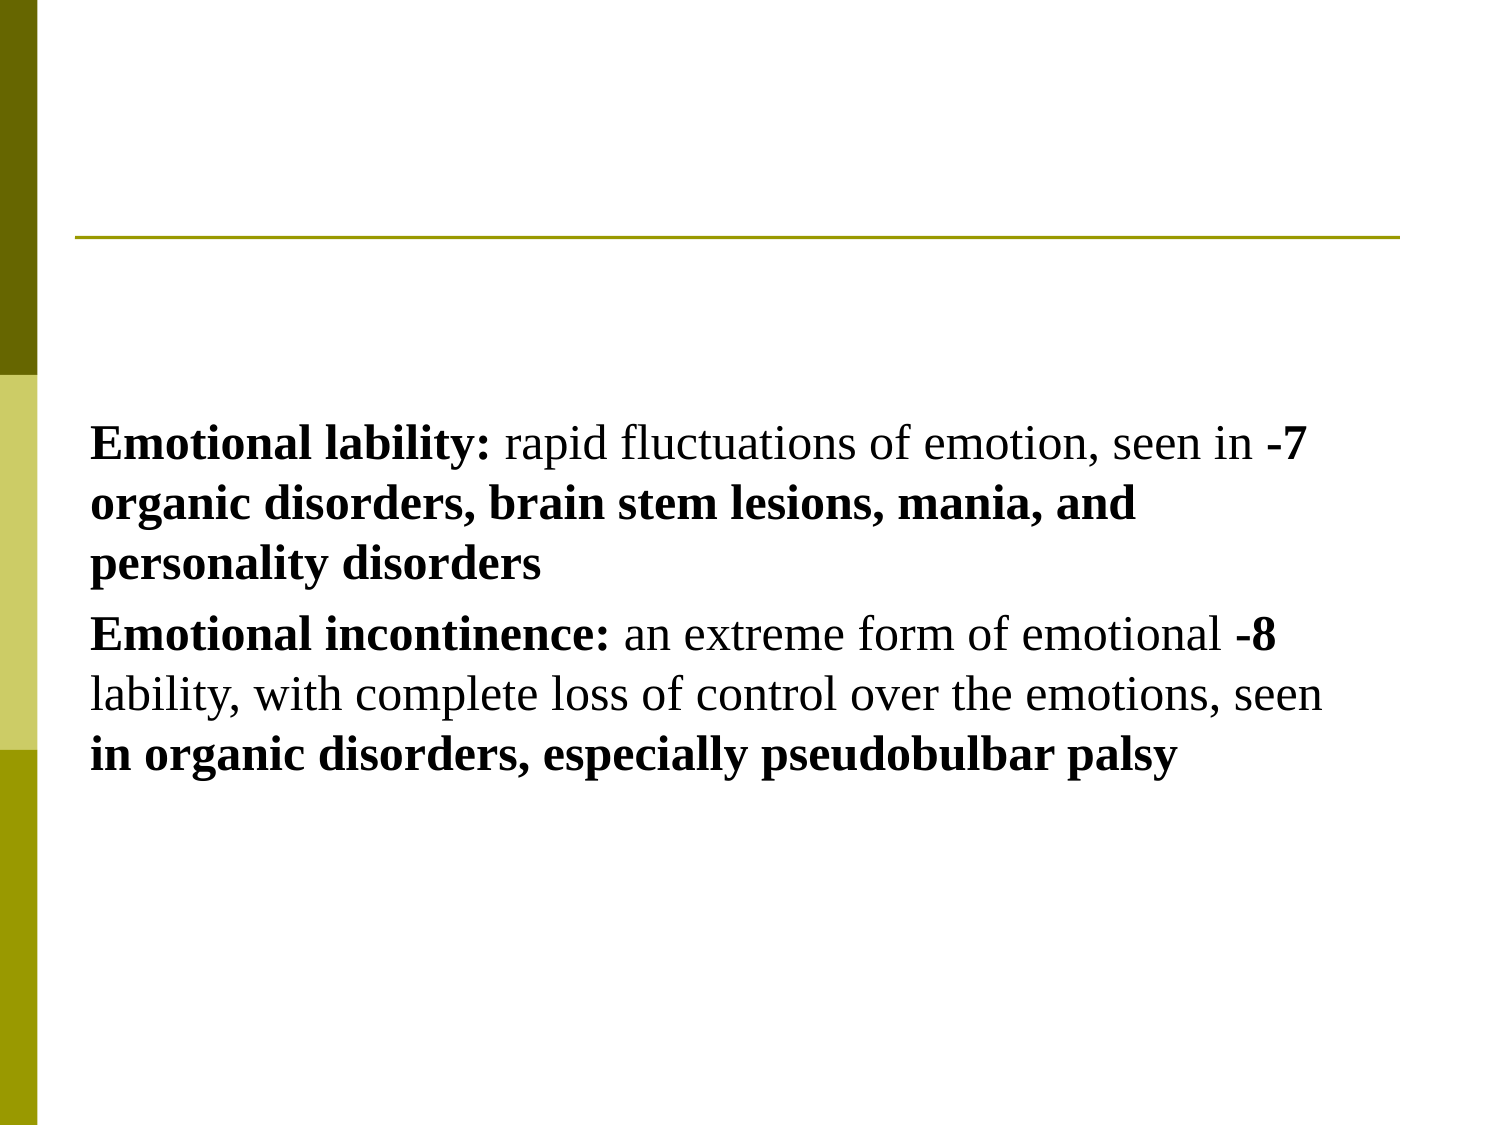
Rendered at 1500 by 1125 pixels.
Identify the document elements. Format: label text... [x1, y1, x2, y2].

list 7- Emotional lability: rapid fluctuations of emotion, seen in organic disorders, brain stem lesions, mania, and personality disorders 8- Emotional incontinence: an extreme form of emotional lability, with complete loss of control over the emotions, seen in organic disorders, especially pseudobulbar palsy [75, 262, 1425, 1006]
